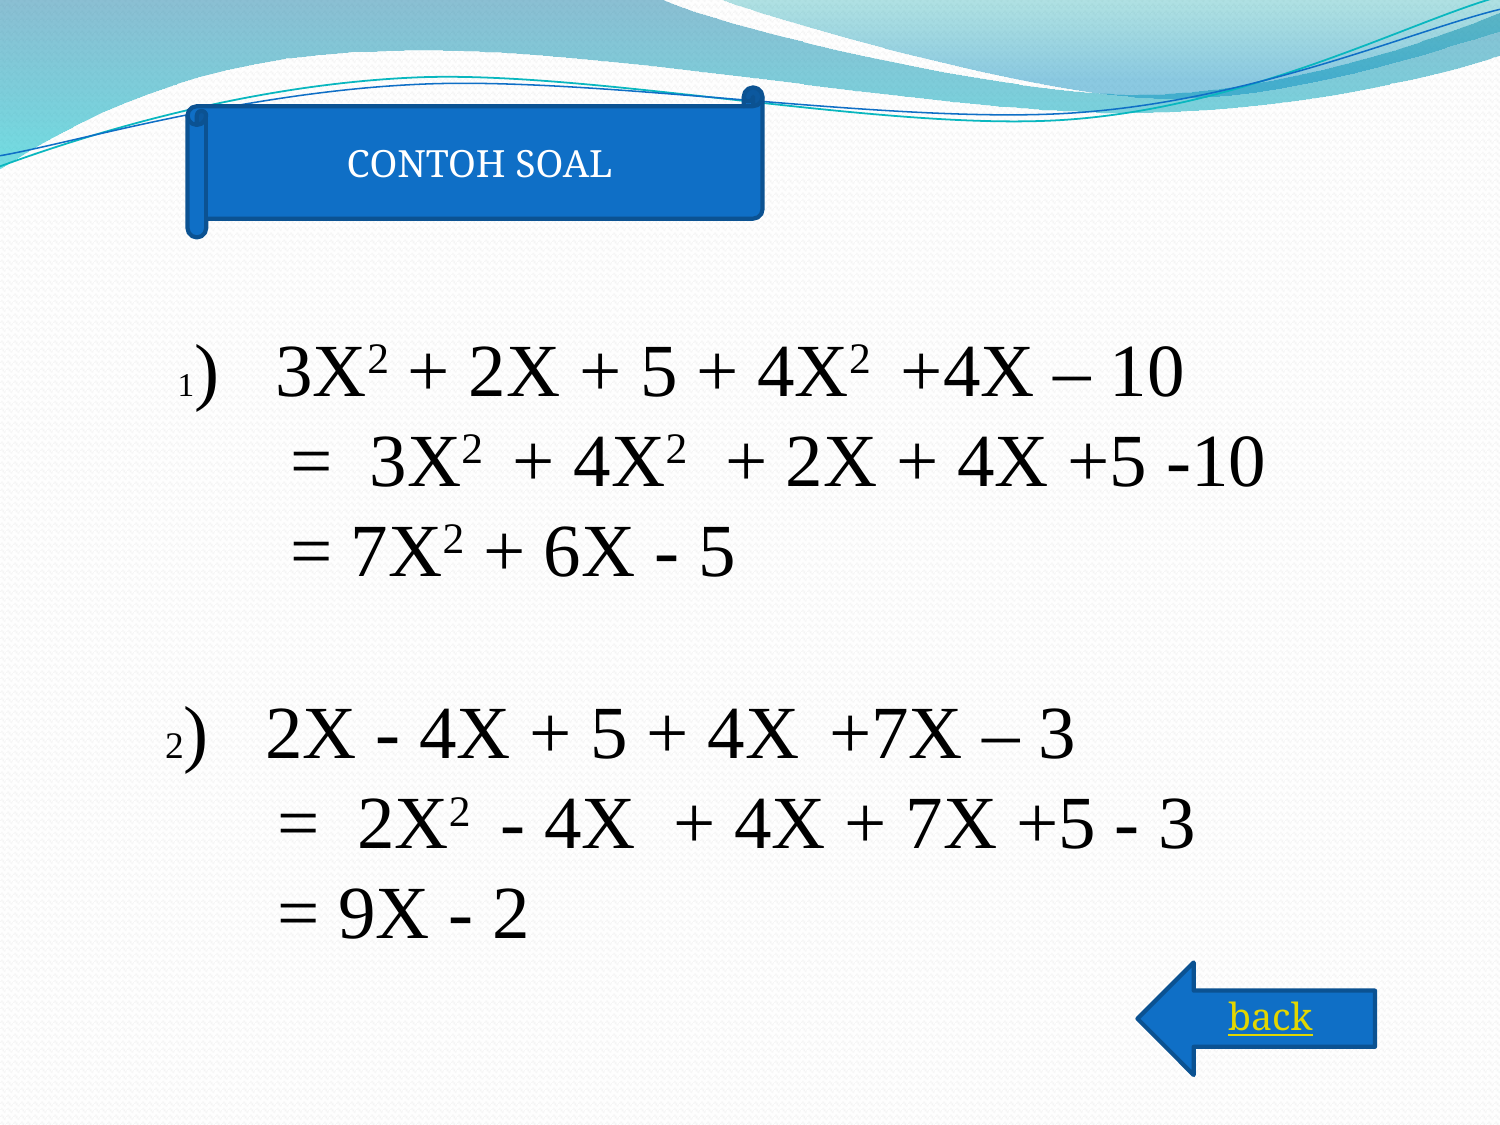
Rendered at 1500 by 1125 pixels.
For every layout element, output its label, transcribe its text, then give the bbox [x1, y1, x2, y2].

text_box back [1135, 960, 1378, 1077]
text_box 1) 3X2 + 2X + 5 + 4X2 +4X – 10 = 3X2 + 4X2 + 2X + 4X +5 -10 = 7X2 + 6X - 5 [162, 313, 1300, 599]
text_box 2) 2X - 4X + 5 + 4X +7X – 3 = 2X2 - 4X + 4X + 7X +5 - 3 = 9X - 2 [149, 676, 1288, 962]
text_box CONTOH SOAL [185, 85, 765, 240]
